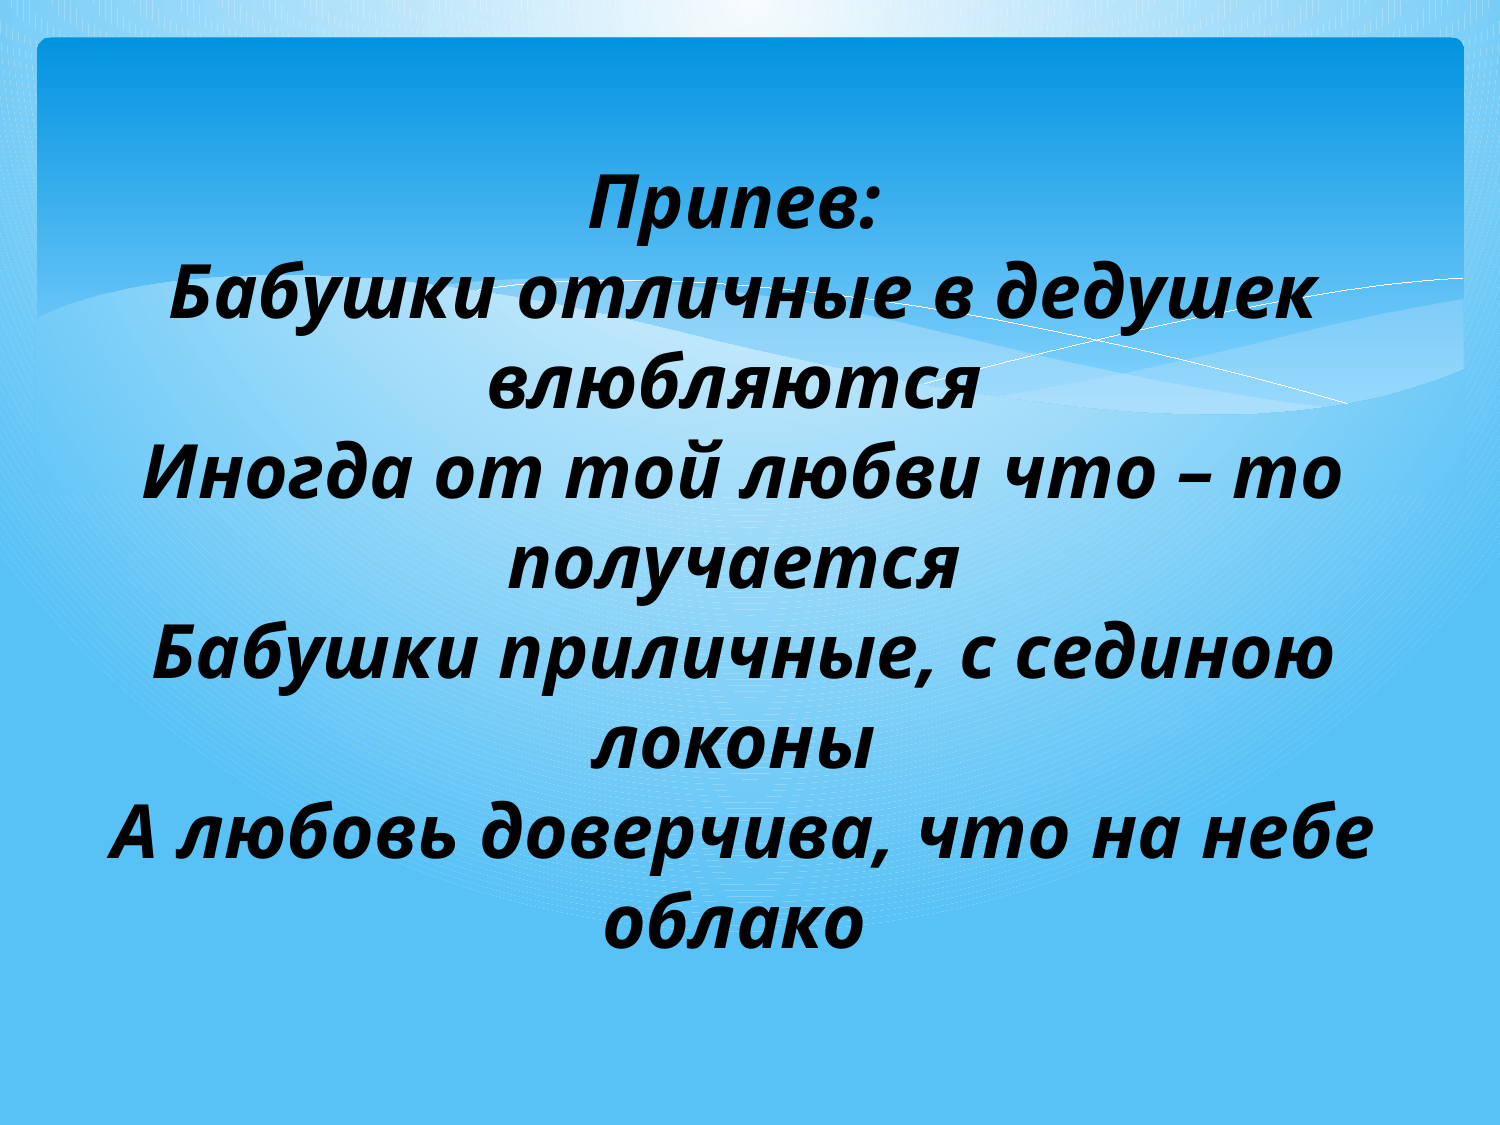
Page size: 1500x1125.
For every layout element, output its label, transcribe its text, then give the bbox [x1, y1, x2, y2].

title Припев: Бабушки отличные в дедушек влюбляются Иногда от той любви что – то получается Бабушки приличные, с сединою локоны А любовь доверчива, что на небе облако [29, 455, 1460, 662]
